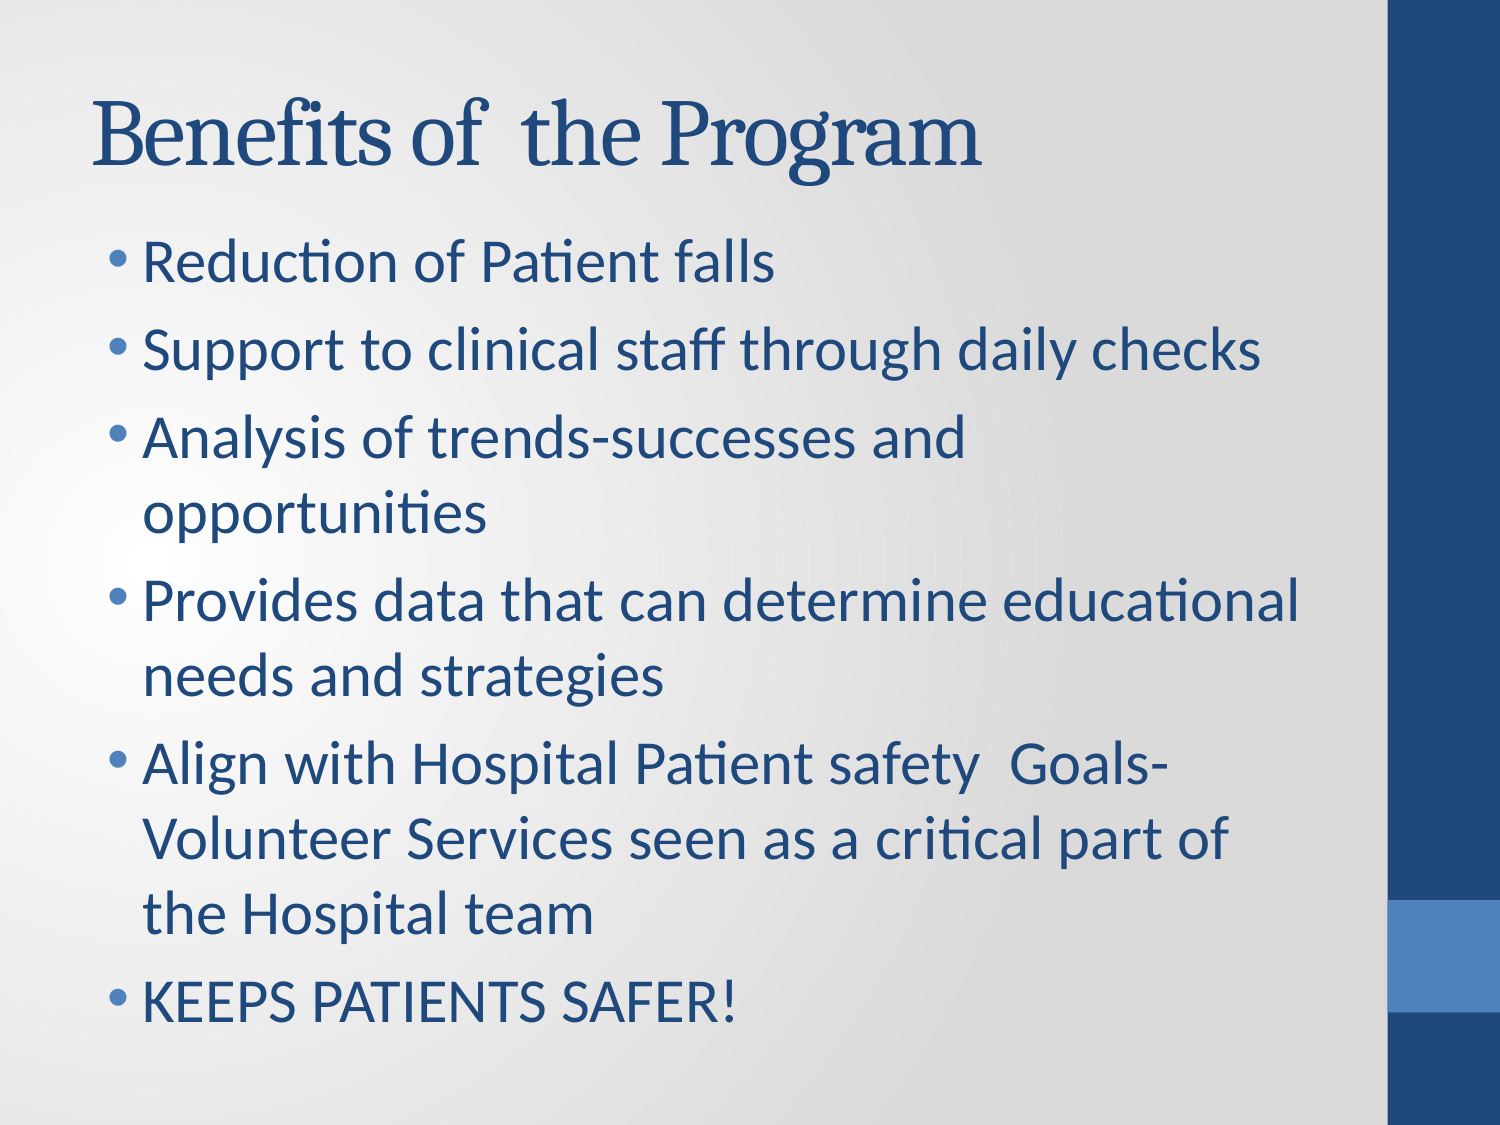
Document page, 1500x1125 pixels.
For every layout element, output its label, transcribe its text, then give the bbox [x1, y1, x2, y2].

list Reduction of Patient falls Support to clinical staff through daily checks Analysis of trends-successes and opportunities Provides data that can determine educational needs and strategies Align with Hospital Patient safety Goals-Volunteer Services seen as a critical part of the Hospital team KEEPS PATIENTS SAFER! [75, 212, 1325, 1050]
title Benefits of the Program [75, 50, 1325, 205]
